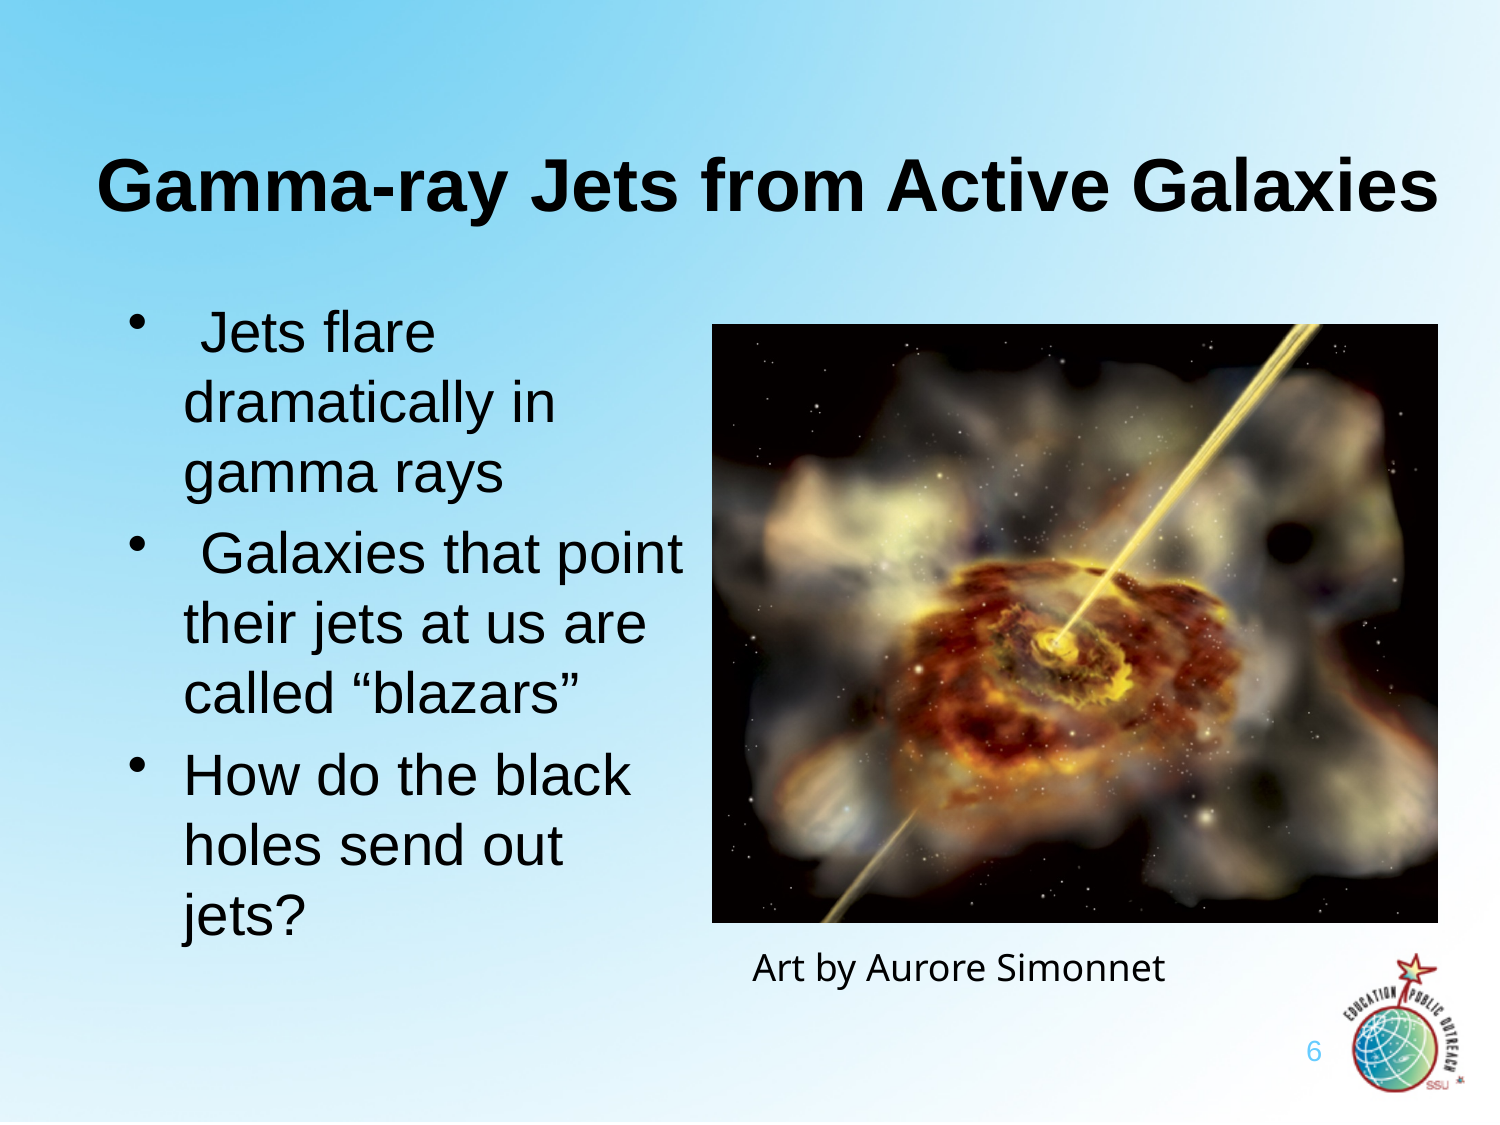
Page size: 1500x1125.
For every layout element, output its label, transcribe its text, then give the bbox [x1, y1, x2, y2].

slide_number 6 [987, 1024, 1338, 1103]
title Gamma-ray Jets from Active Galaxies [75, 99, 1463, 263]
text_box Art by Aurore Simonnet [737, 936, 1375, 996]
picture [0, 0, 1500, 1122]
list Jets flare dramatically in gamma rays Galaxies that point their jets at us are called “blazars” How do the black holes send out jets? [112, 286, 716, 1032]
